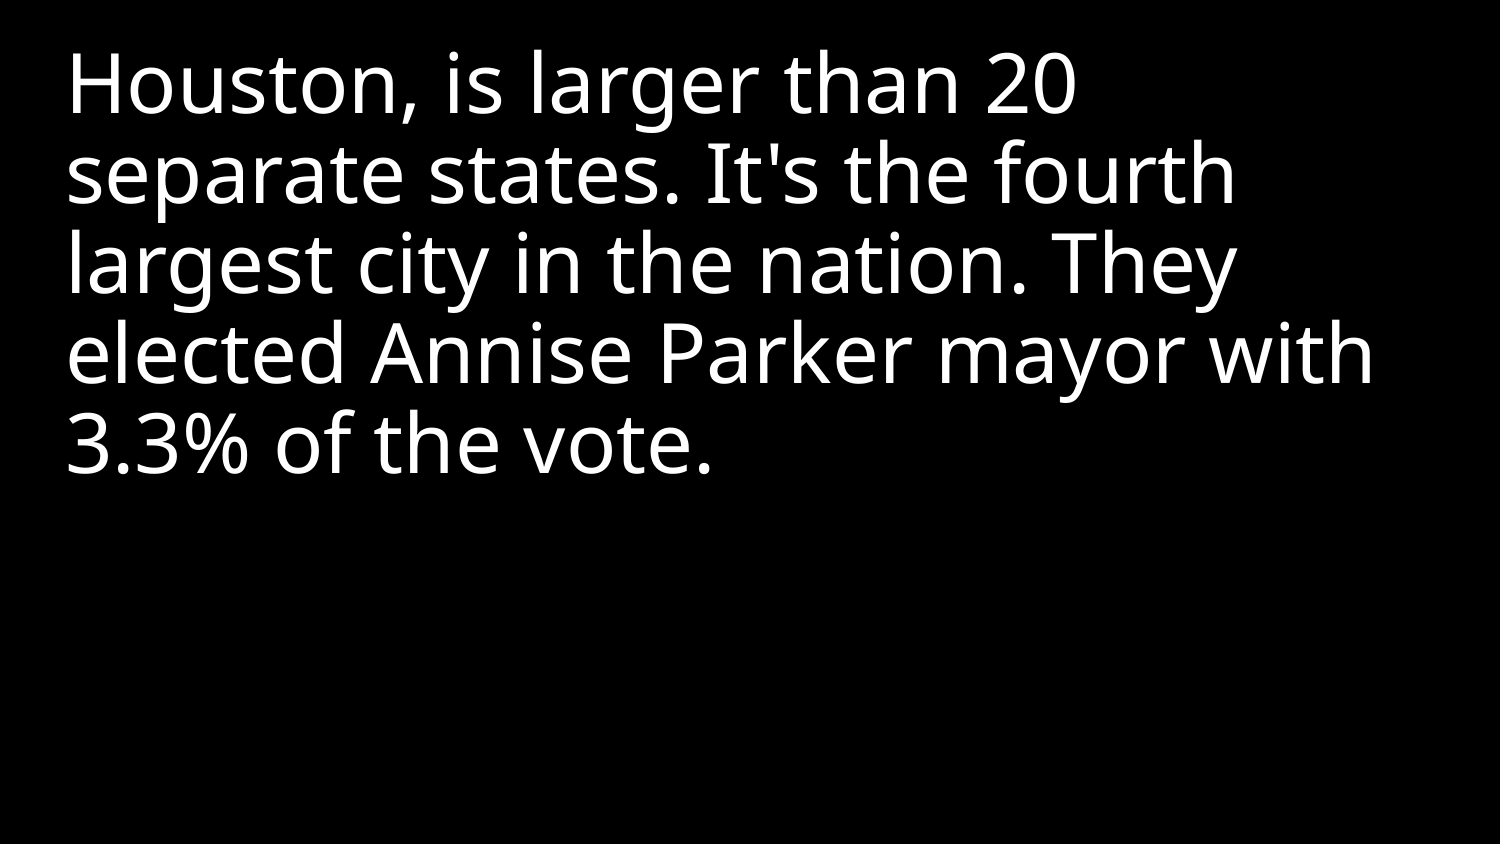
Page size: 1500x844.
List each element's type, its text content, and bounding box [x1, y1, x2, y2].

subtitle Houston, is larger than 20 separate states. It's the fourth largest city in the nation. They elected Annise Parker mayor with 3.3% of the vote. [50, 34, 1450, 797]
